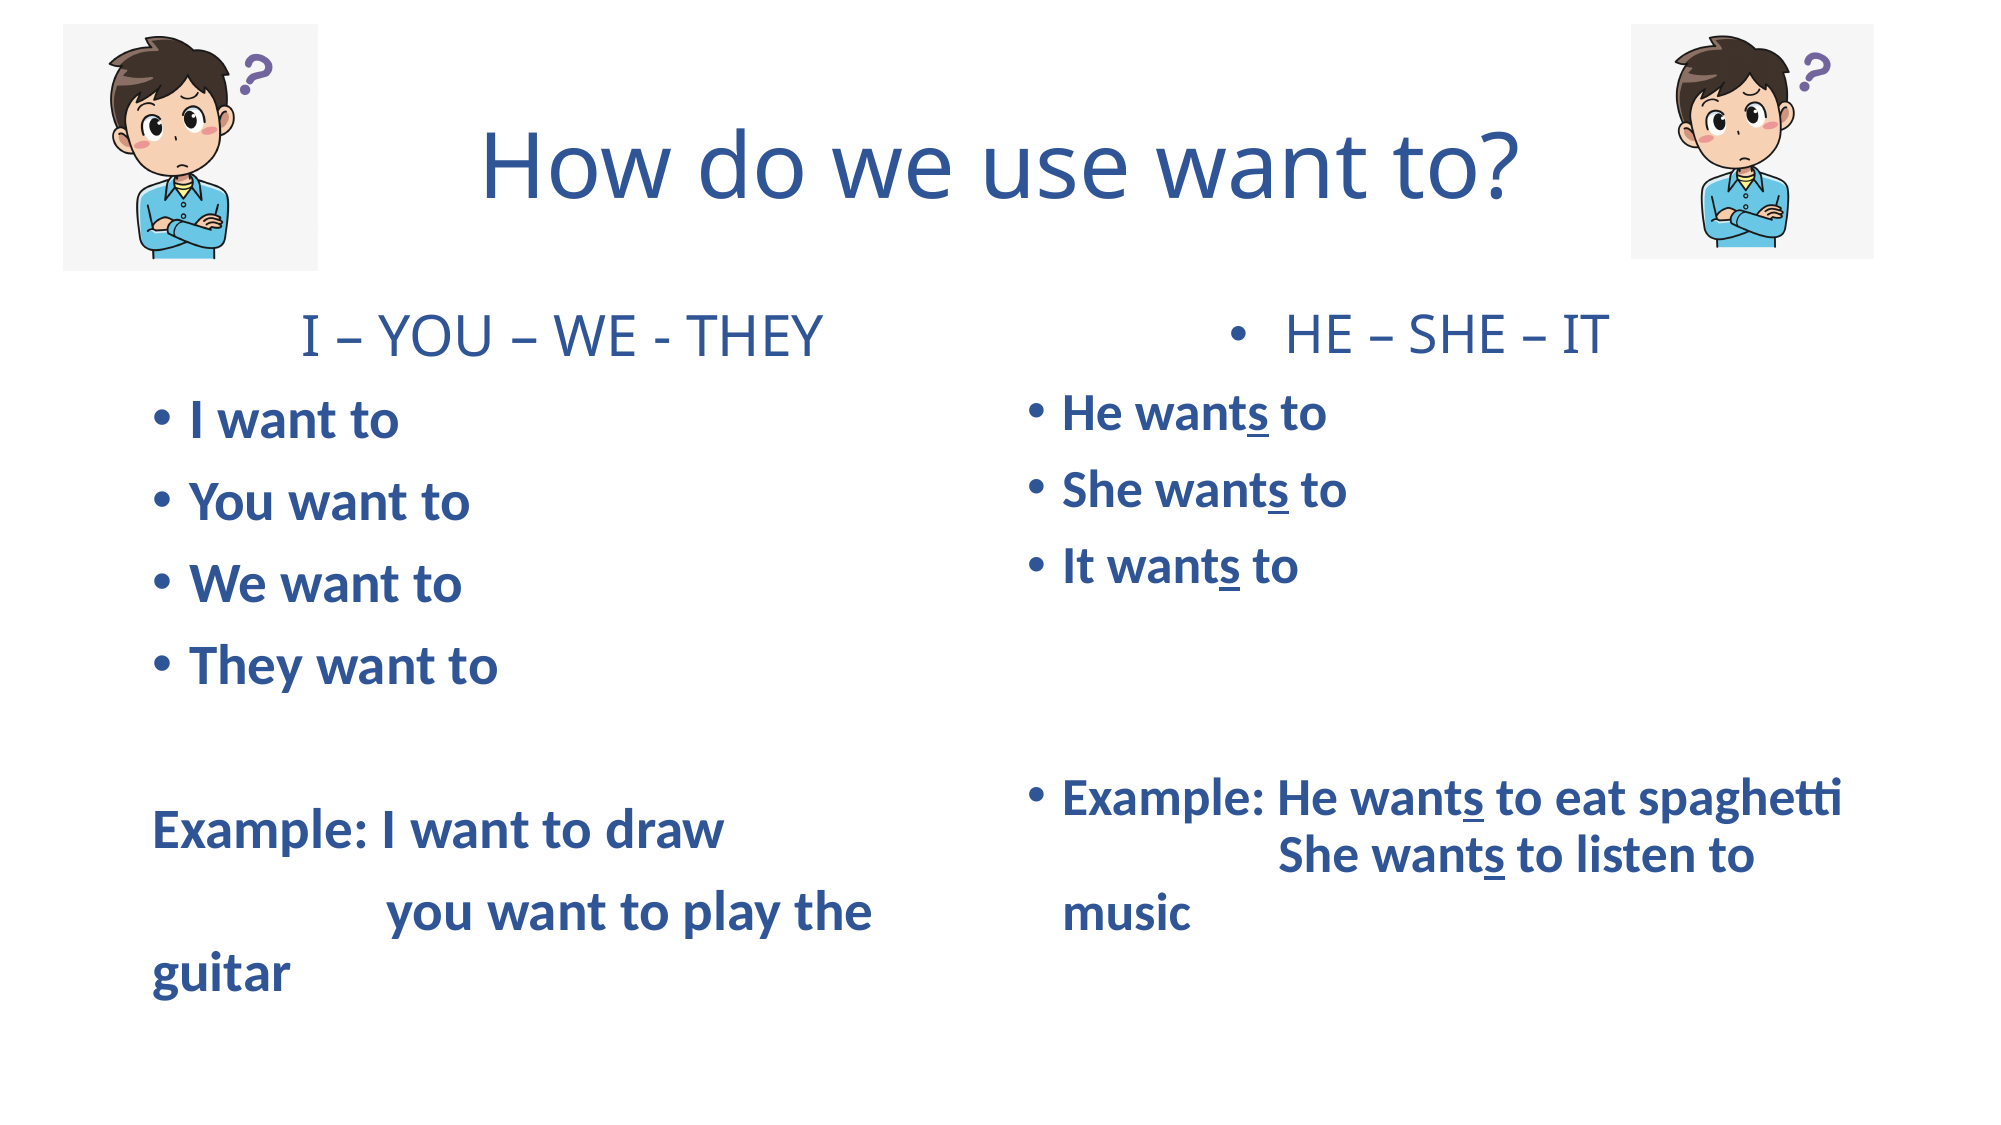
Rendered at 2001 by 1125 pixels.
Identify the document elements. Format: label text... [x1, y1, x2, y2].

title How do we use want to? [137, 59, 1863, 278]
list HE – SHE – IT He wants to She wants to It wants to Example: He wants to eat spaghetti She wants to listen to music [1012, 299, 1863, 1014]
list I – YOU – WE - THEY I want to You want to We want to They want to Example: I want to draw you want to play the guitar [137, 299, 988, 1014]
picture [1631, 24, 1874, 259]
picture [63, 24, 318, 271]
